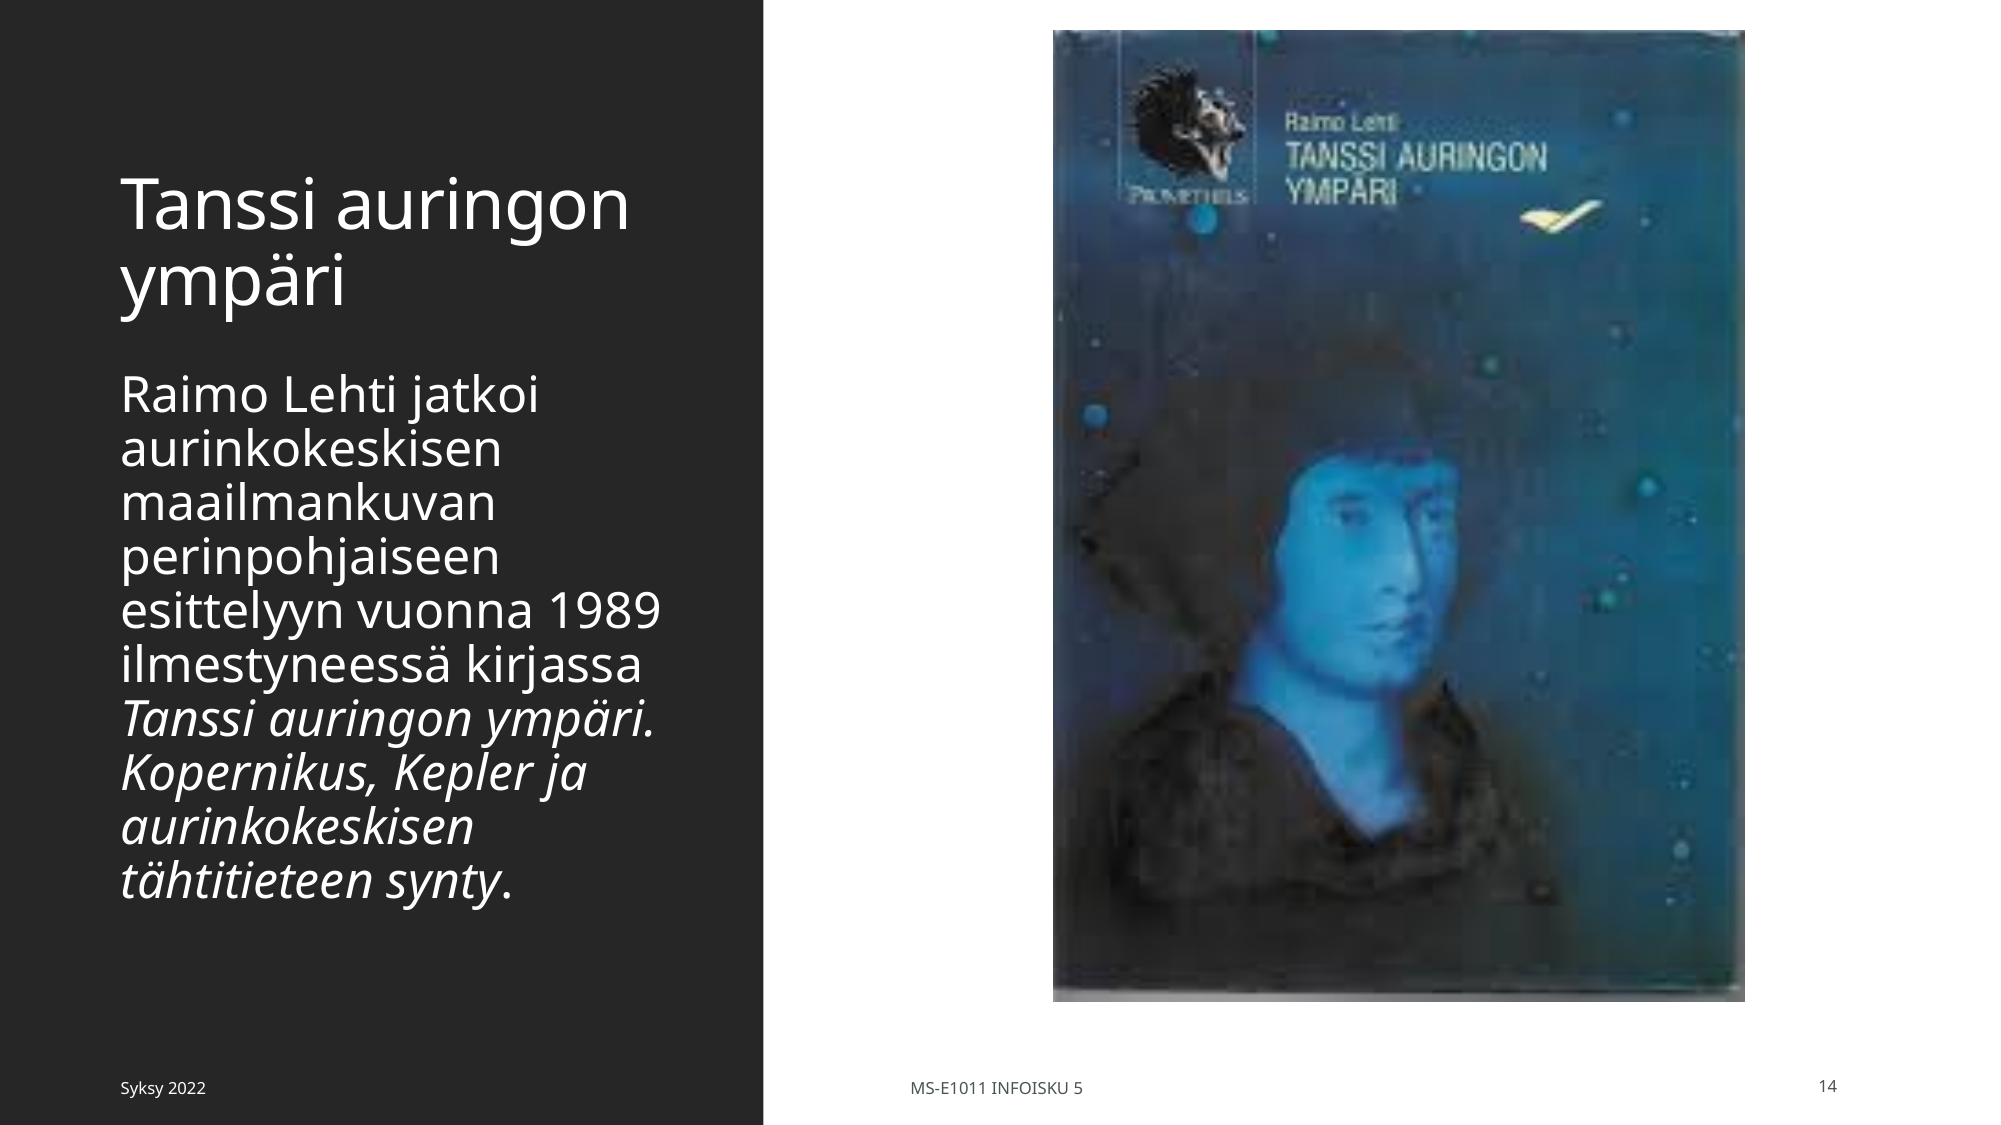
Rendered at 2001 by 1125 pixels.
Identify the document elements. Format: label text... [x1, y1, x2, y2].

list Raimo Lehti jatkoi aurinkokeskisen maailmankuvan perinpohjaiseen esittelyyn vuonna 1989 ilmestyneessä kirjassa Tanssi auringon ympäri. Kopernikus, Kepler ja aurinkokeskisen tähtitieteen synty. [105, 362, 683, 1002]
footer MS-E1011 Infoisku 5 [895, 1057, 1771, 1118]
title Tanssi auringon ympäri [105, 128, 683, 329]
picture [1053, 29, 1745, 1003]
slide_number 14 [1803, 1057, 1932, 1118]
slide_number Syksy 2022 [105, 1057, 683, 1118]
